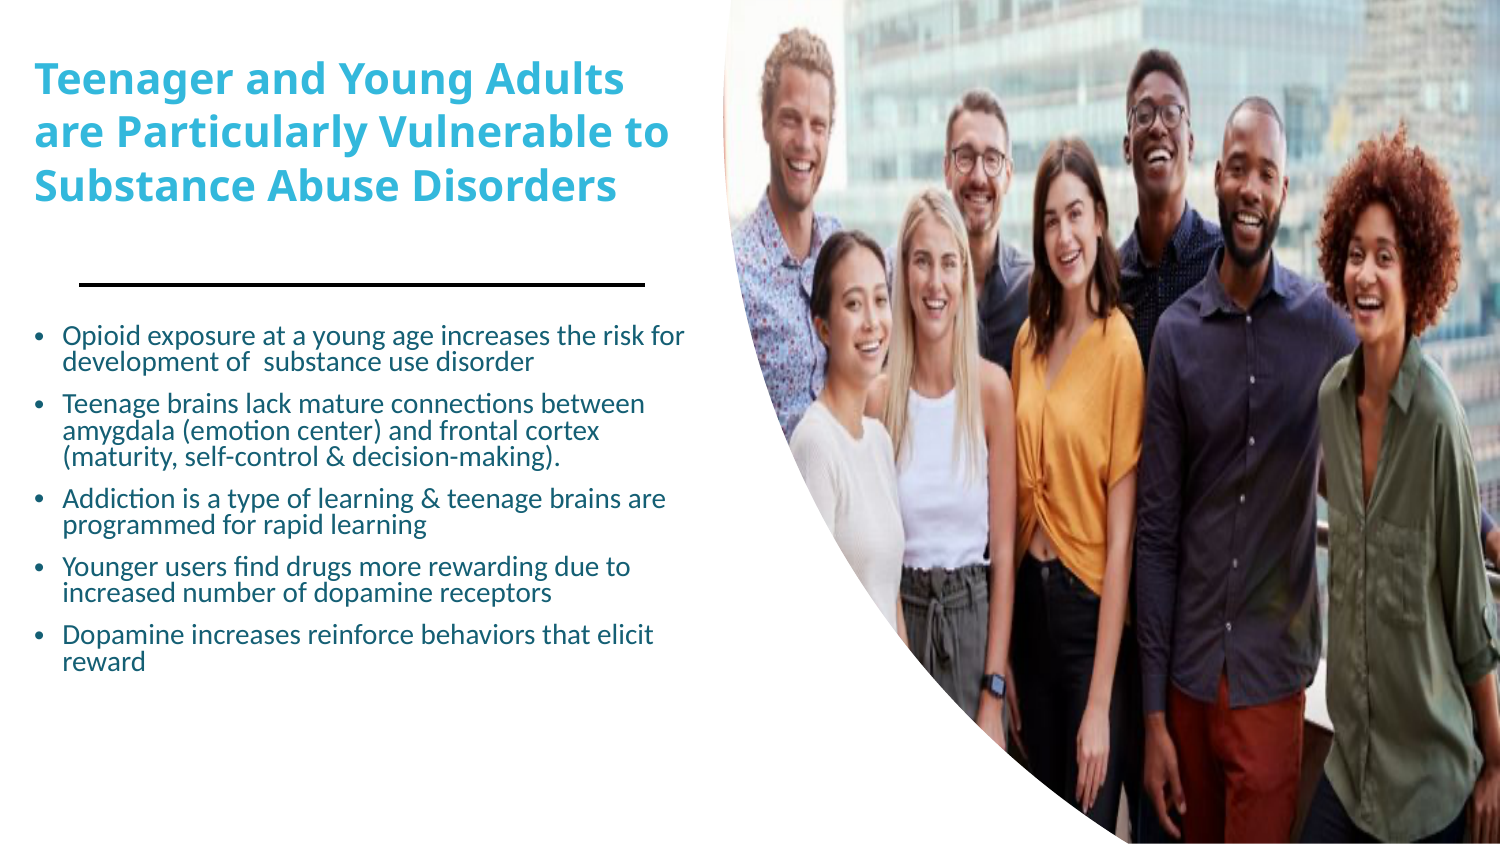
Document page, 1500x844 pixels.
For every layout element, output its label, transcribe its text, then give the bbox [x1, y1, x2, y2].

list Opioid exposure at a young age increases the risk for development of substance use disorder Teenage brains lack mature connections between amygdala (emotion center) and frontal cortex (maturity, self-control & decision-making). Addiction is a type of learning & teenage brains are programmed for rapid learning Younger users find drugs more rewarding due to increased number of dopamine receptors Dopamine increases reinforce behaviors that elicit reward [19, 316, 723, 743]
picture [723, 0, 1500, 844]
title Teenager and Young Adults are Particularly Vulnerable to Substance Abuse Disorders [19, 44, 711, 254]
